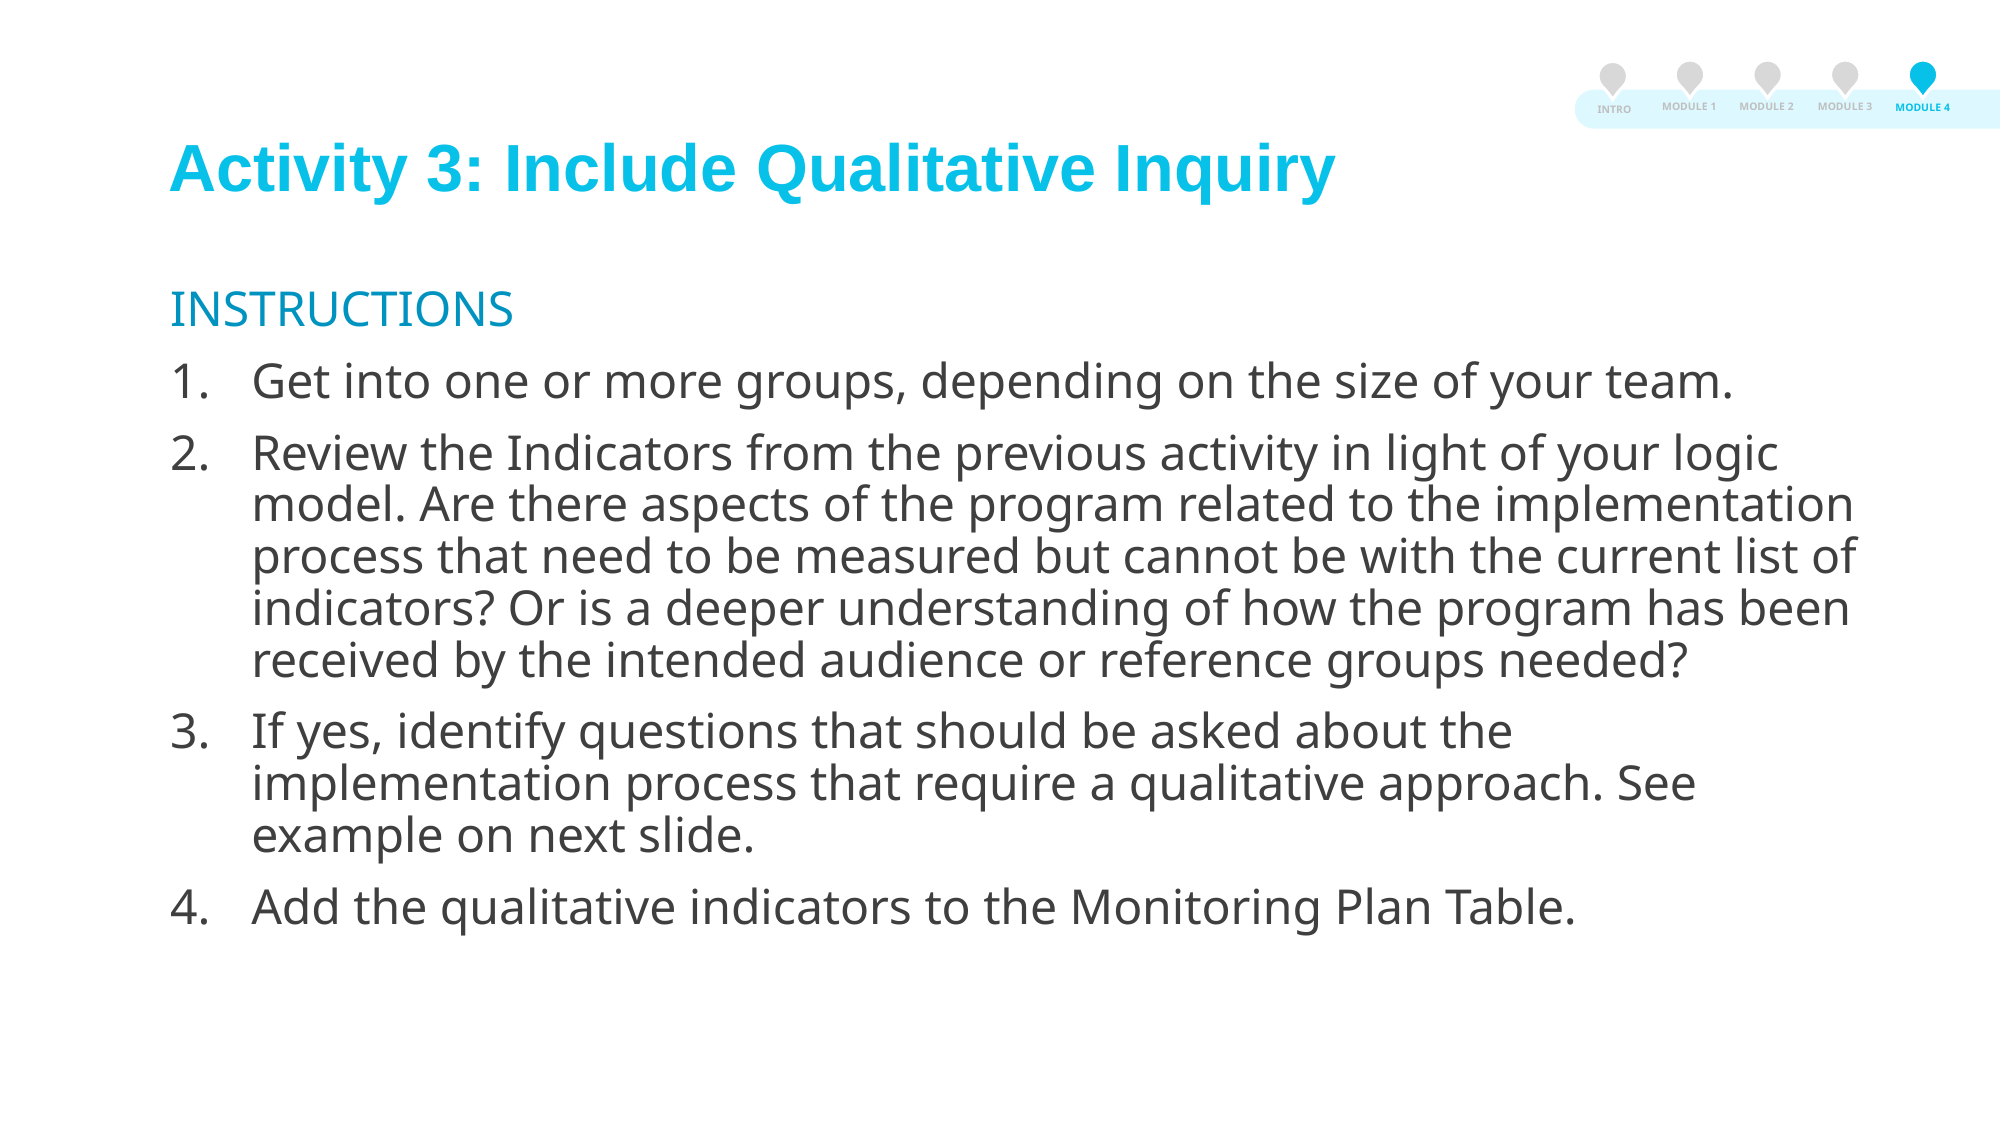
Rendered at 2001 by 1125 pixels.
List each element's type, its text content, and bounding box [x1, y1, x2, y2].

list INSTRUCTIONS Get into one or more groups, depending on the size of your team. Review the Indicators from the previous activity in light of your logic model. Are there aspects of the program related to the implementation process that need to be measured but cannot be with the current list of indicators? Or is a deeper understanding of how the program has been received by the intended audience or reference groups needed? If yes, identify questions that should be asked about the implementation process that require a qualitative approach. See example on next slide. Add the qualitative indicators to the Monitoring Plan Table. [155, 277, 1881, 992]
text_box Activity 3: Include Qualitative Inquiry [168, 133, 1445, 190]
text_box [1574, 53, 2000, 136]
